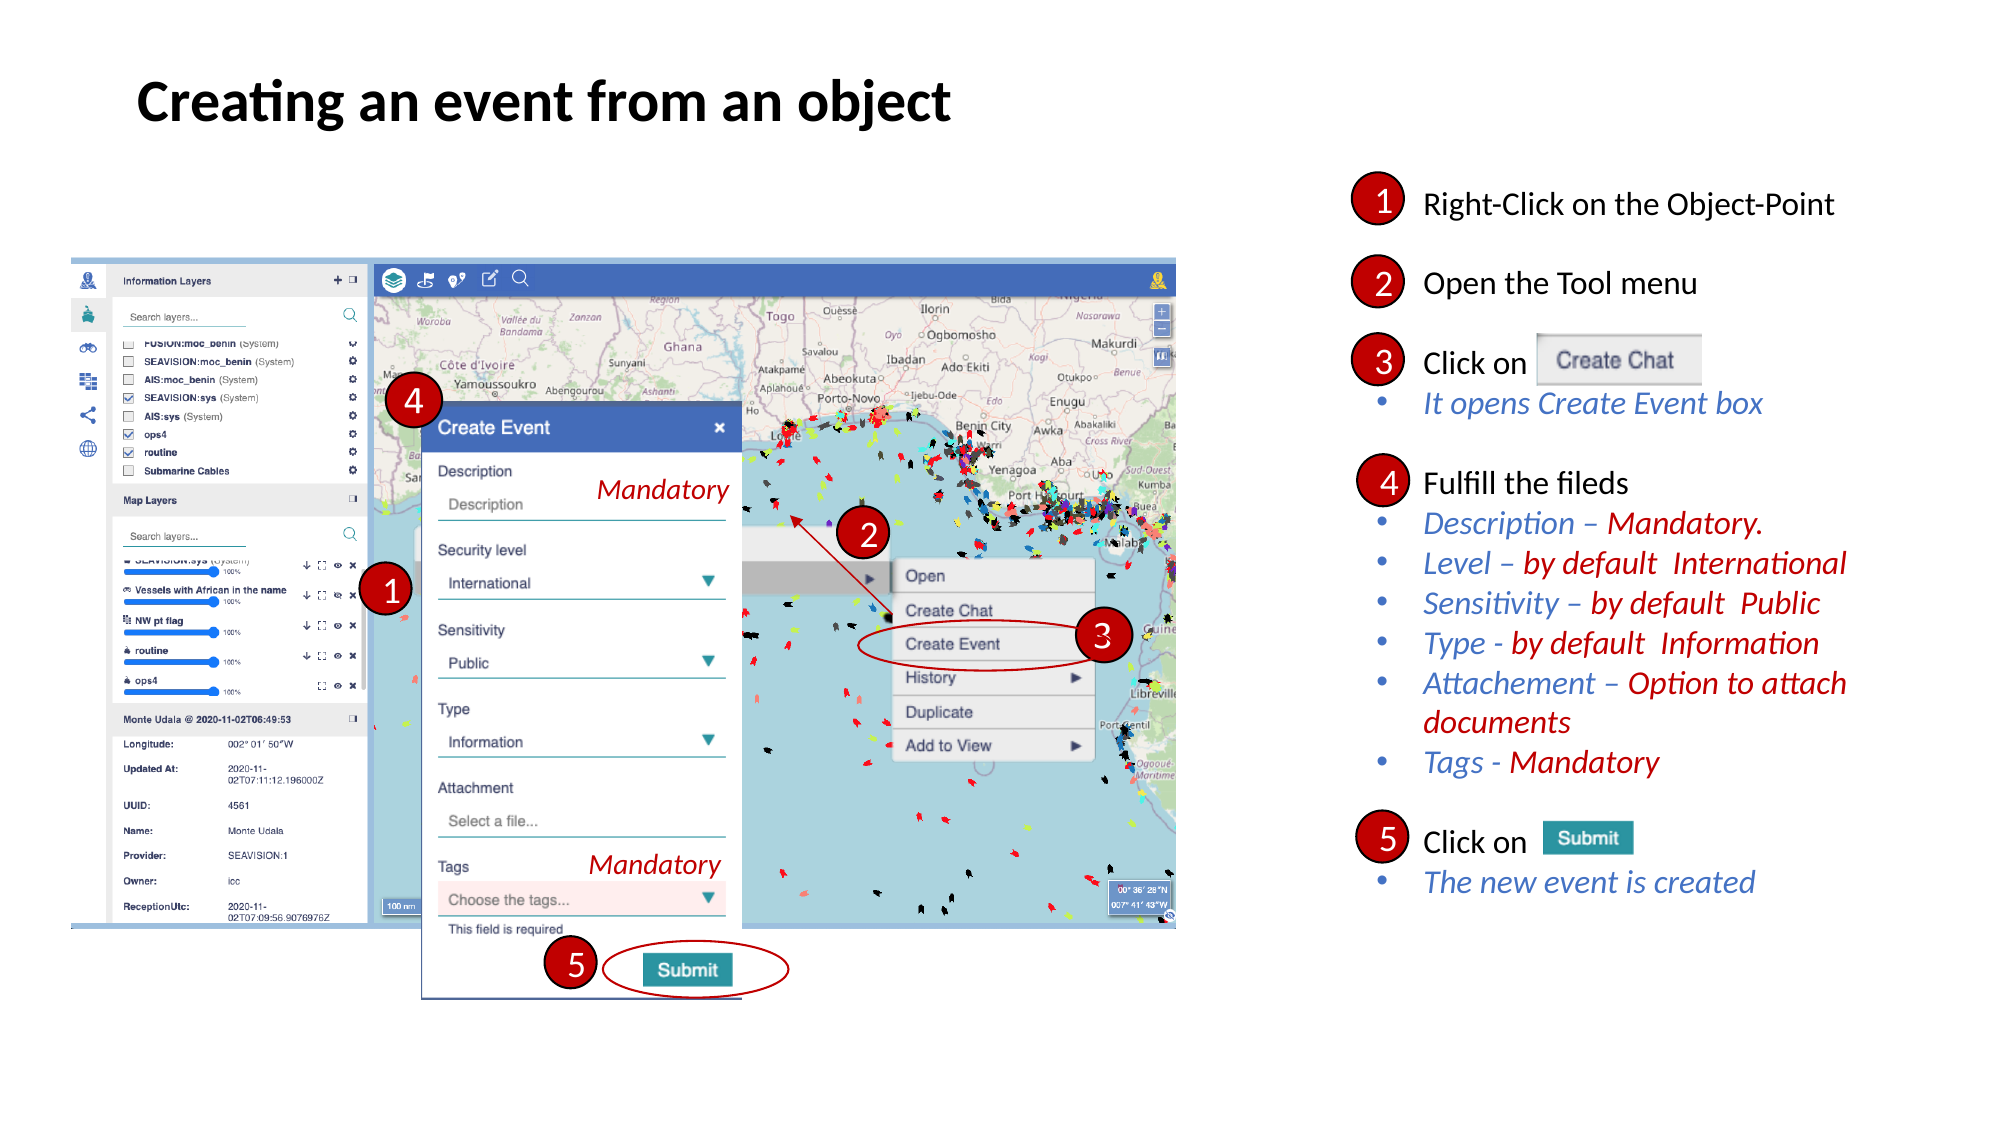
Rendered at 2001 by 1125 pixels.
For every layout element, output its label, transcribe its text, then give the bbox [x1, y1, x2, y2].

text_box [747, 945, 789, 993]
text_box Right-Click on the Object-Point Open the Tool menu Click on It opens Create Event box Fulfill the fileds Description – Mandatory. Level – by default International Sensitivity – by default Public Type - by default Information Attachement – Option to attach documents Tags - Mandatory Click on The new event is created [1361, 54, 2000, 1028]
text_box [789, 514, 893, 615]
text_box Creating an event from an object [122, 41, 1248, 164]
picture [71, 255, 1176, 1001]
text_box 1 [1351, 172, 1404, 225]
text_box 3 [1351, 333, 1404, 386]
picture [1536, 332, 1703, 386]
text_box 2 [1351, 255, 1404, 308]
text_box 4 [1357, 454, 1410, 507]
picture [1543, 819, 1635, 856]
text_box 5 [1356, 810, 1409, 863]
